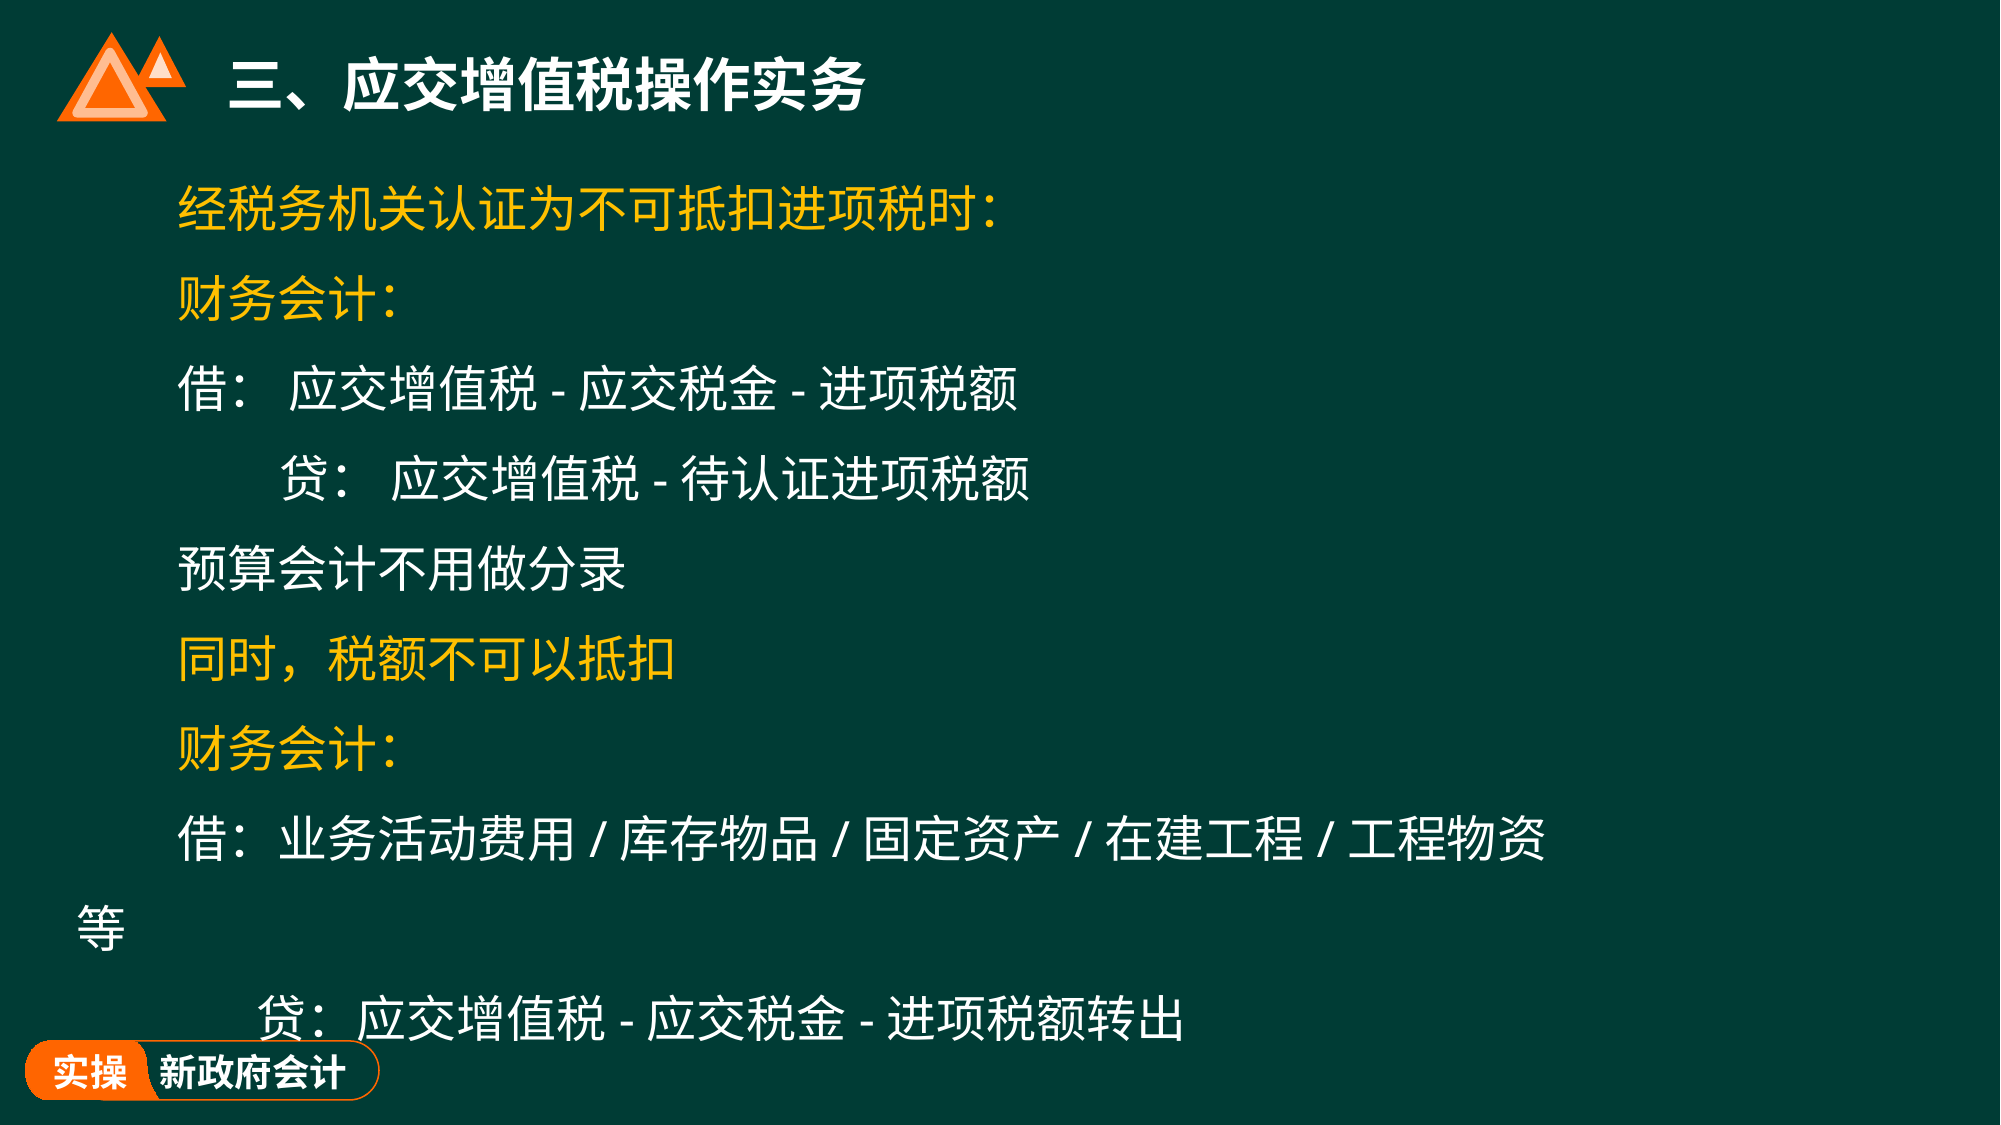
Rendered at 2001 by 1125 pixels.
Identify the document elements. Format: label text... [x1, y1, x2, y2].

title 三、应交增值税操作实务 [211, 27, 1589, 139]
list 经税务机关认证为不可抵扣进项税时： 财务会计： 借： 应交增值税-应交税金-进项税额 贷： 应交增值税-待认证进项税额 预算会计不用做分录 同时，税额不可以抵扣 财务会计： 借：业务活动费用/库存物品/固定资产/在建工程/工程物资等 贷：应交增值税-应交税金-进项税额转出 [61, 139, 1589, 977]
